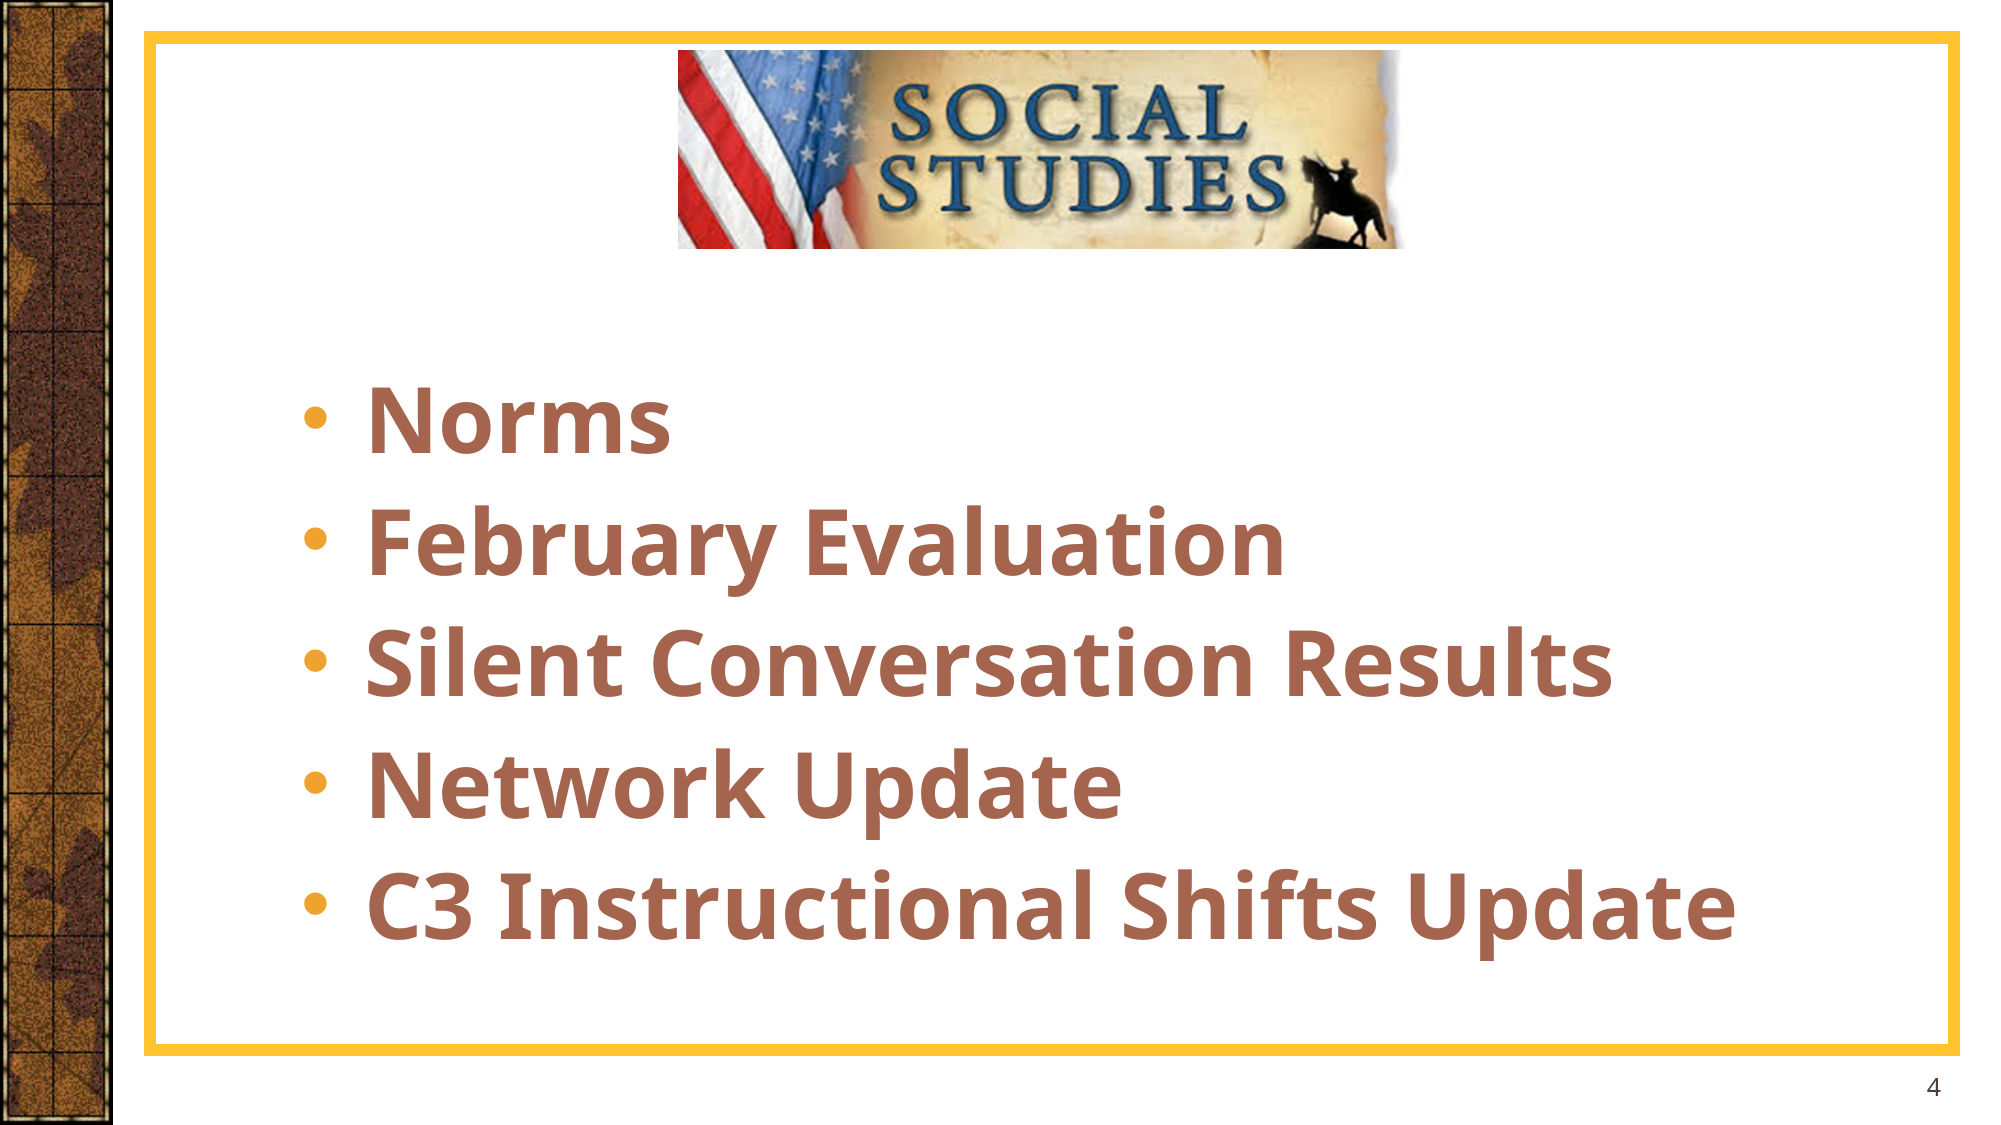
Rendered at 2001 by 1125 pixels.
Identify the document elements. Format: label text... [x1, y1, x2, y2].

picture [678, 50, 1410, 249]
slide_number 4 [1883, 1034, 1984, 1113]
list Norms February Evaluation Silent Conversation Results Network Update C3 Instructional Shifts Update [220, 354, 1927, 1038]
picture [0, 0, 113, 1125]
title [163, 37, 1804, 225]
